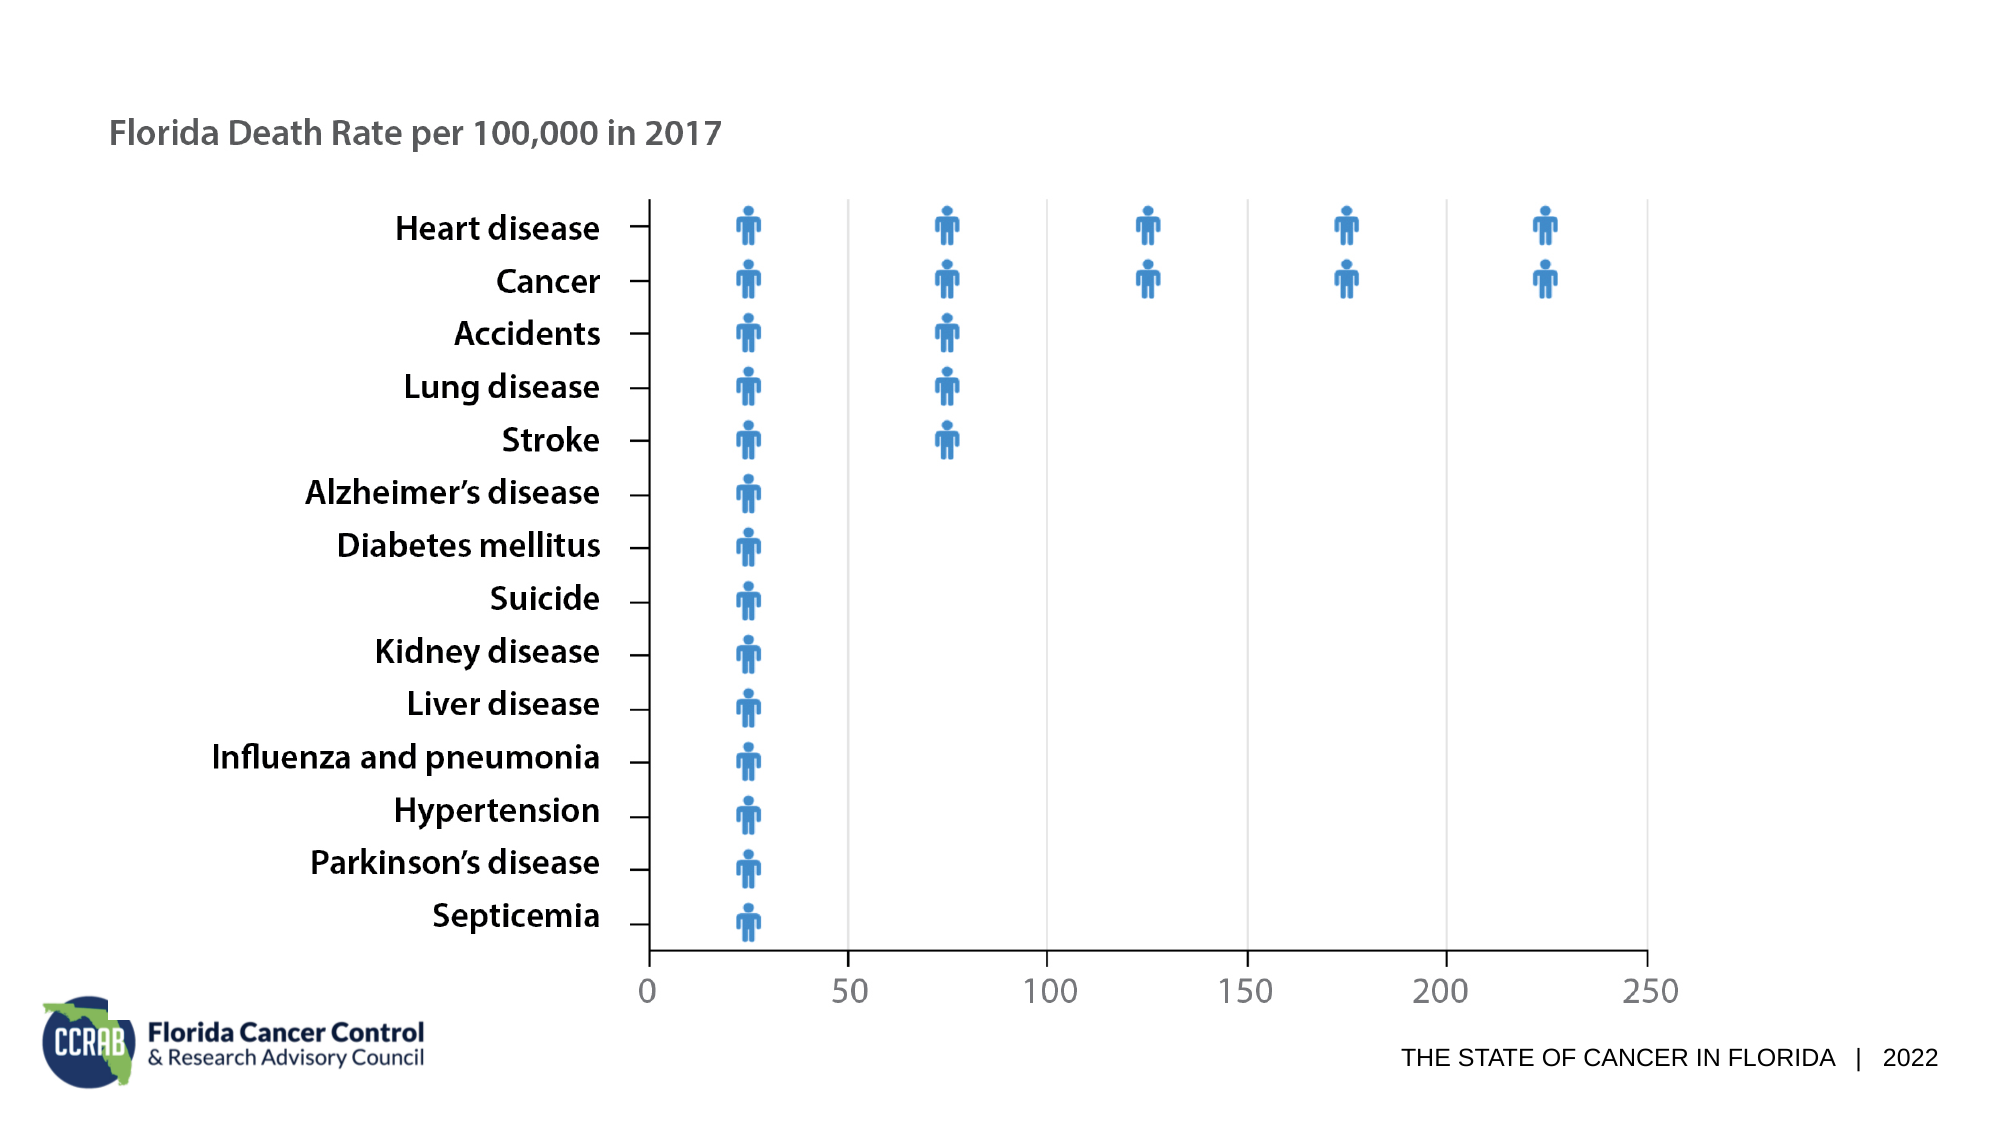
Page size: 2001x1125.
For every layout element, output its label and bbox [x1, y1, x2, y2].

picture [41, 105, 1892, 1103]
